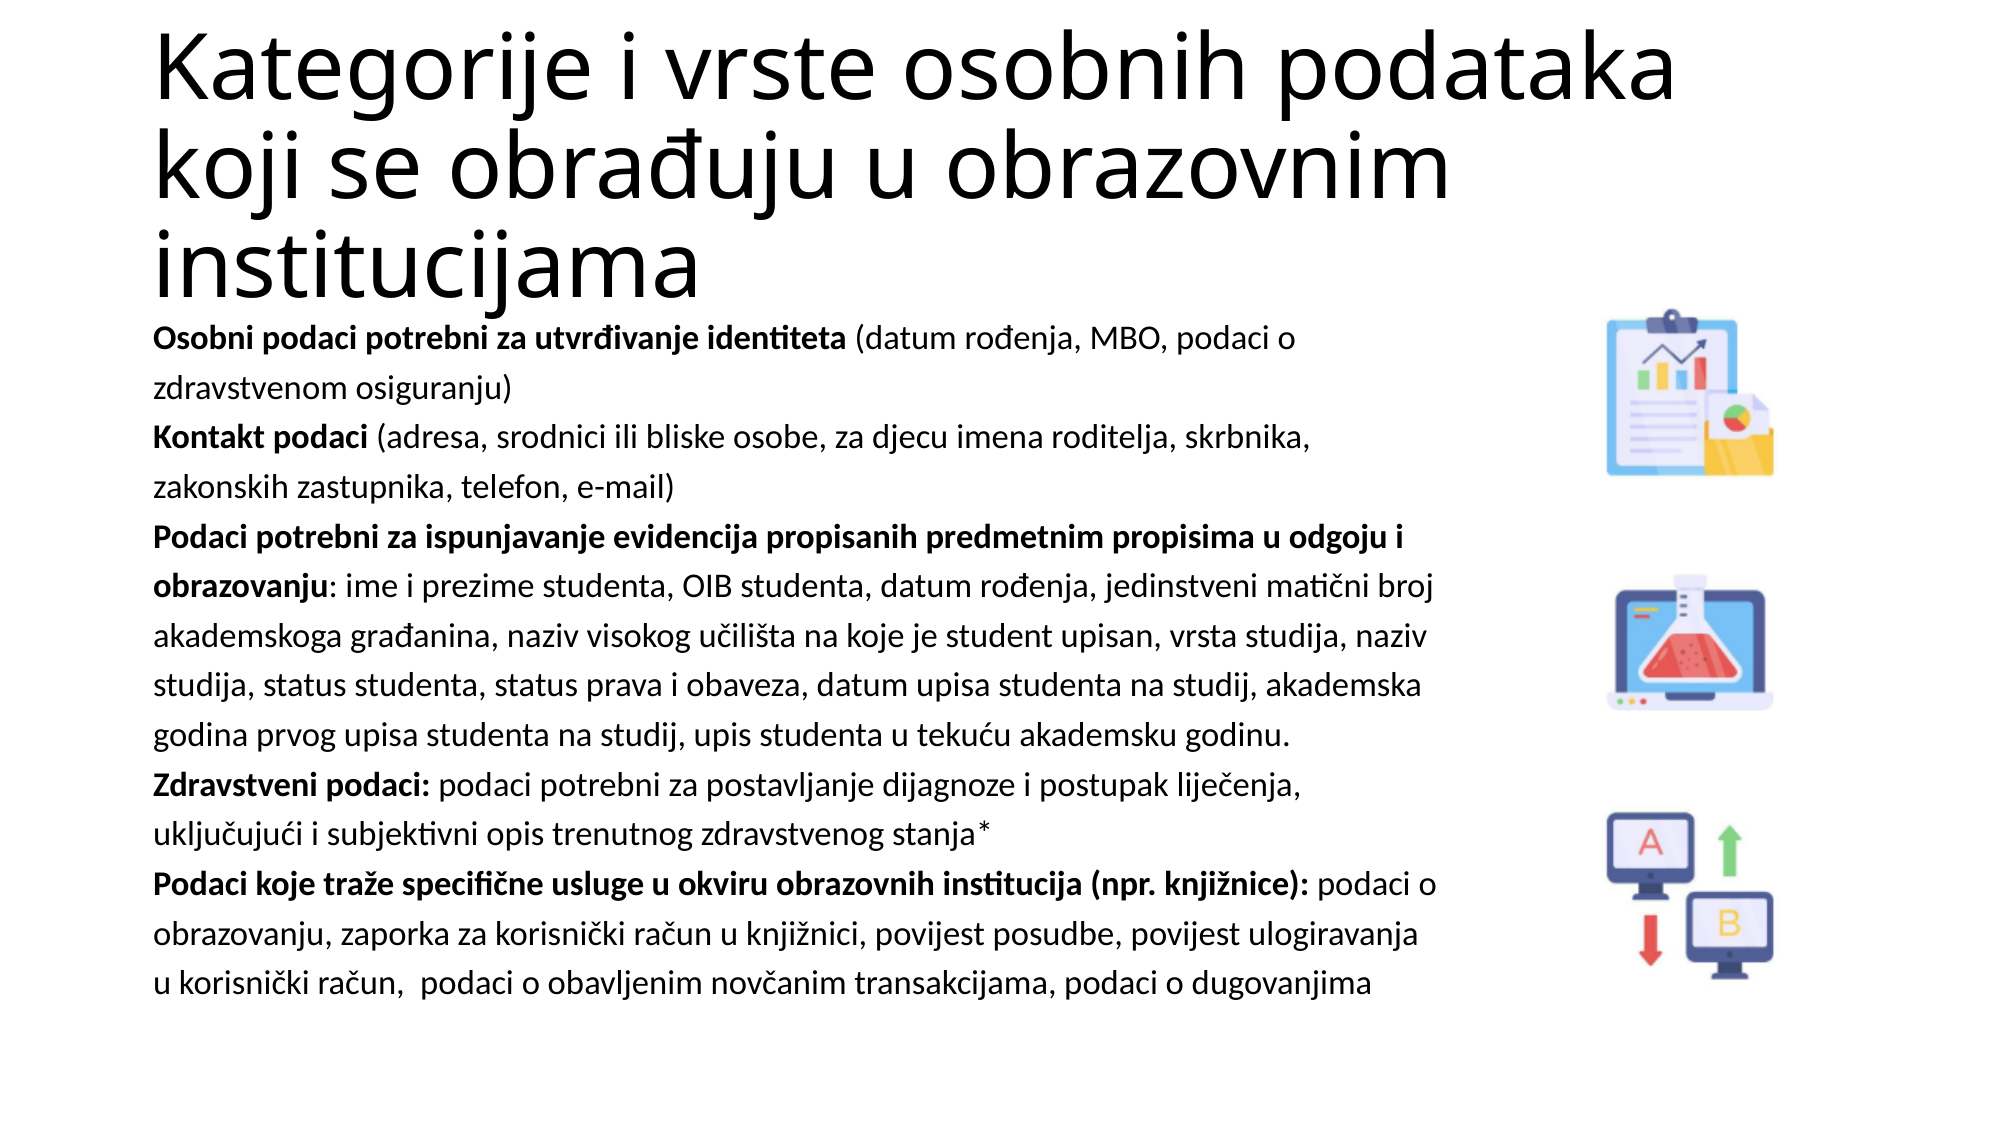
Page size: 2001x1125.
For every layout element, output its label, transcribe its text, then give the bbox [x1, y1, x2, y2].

picture [1579, 288, 1805, 1008]
title Kategorije i vrste osobnih podataka koji se obrađuju u obrazovnim institucijama [137, 59, 1863, 278]
list Osobni podaci potrebni za utvrđivanje identiteta (datum rođenja, MBO, podaci o zdravstvenom osiguranju) Kontakt podaci (adresa, srodnici ili bliske osobe, za djecu imena roditelja, skrbnika, zakonskih zastupnika, telefon, e-mail) Podaci potrebni za ispunjavanje evidencija propisanih predmetnim propisima u odgoju i obrazovanju: ime i prezime studenta, OIB studenta, datum rođenja, jedinstveni matični broj akademskoga građanina, naziv visokog učilišta na koje je student upisan, vrsta studija, naziv studija, status studenta, status prava i obaveza, datum upisa studenta na studij, akademska godina prvog upisa studenta na studij, upis studenta u tekuću akademsku godinu. Zdravstveni podaci: podaci potrebni za postavljanje dijagnoze i postupak liječenja, uključujući i subjektivni opis trenutnog zdravstvenog stanja* Podaci koje traže specifične usluge u okviru obrazovnih institucija (npr. knjižnice): podaci o obrazovanju, zaporka za korisnički račun u knjižnici, povijest posudbe, povijest ulogiravanja u korisnički račun, podaci o obavljenim novčanim transakcijama, podaci o dugovanjima [137, 299, 1457, 1103]
